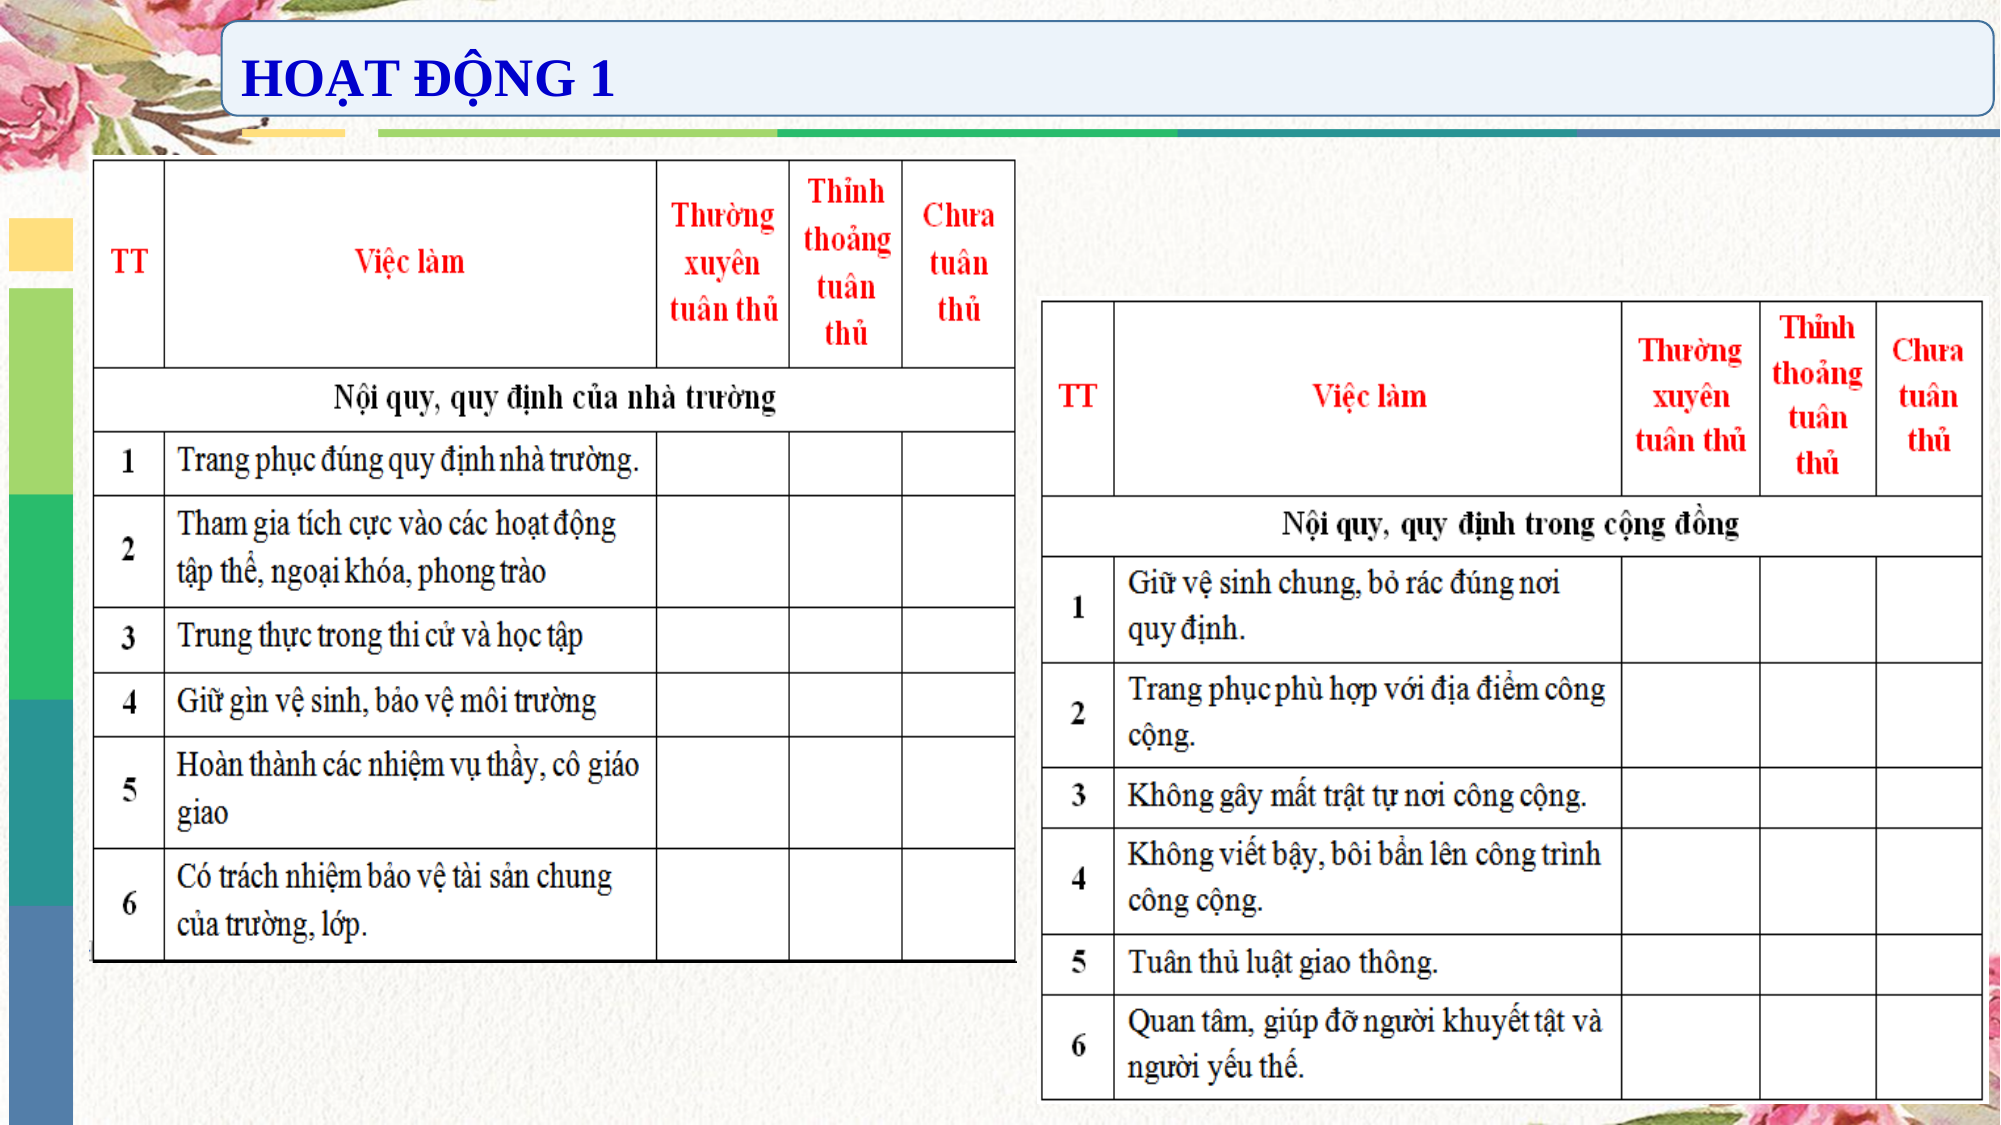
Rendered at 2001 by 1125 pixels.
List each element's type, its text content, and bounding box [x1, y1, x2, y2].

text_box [0, 0, 2000, 1125]
text_box HOẠT ĐỘNG 1 [220, 20, 1995, 117]
picture [89, 155, 1017, 963]
picture [1036, 296, 1989, 1104]
